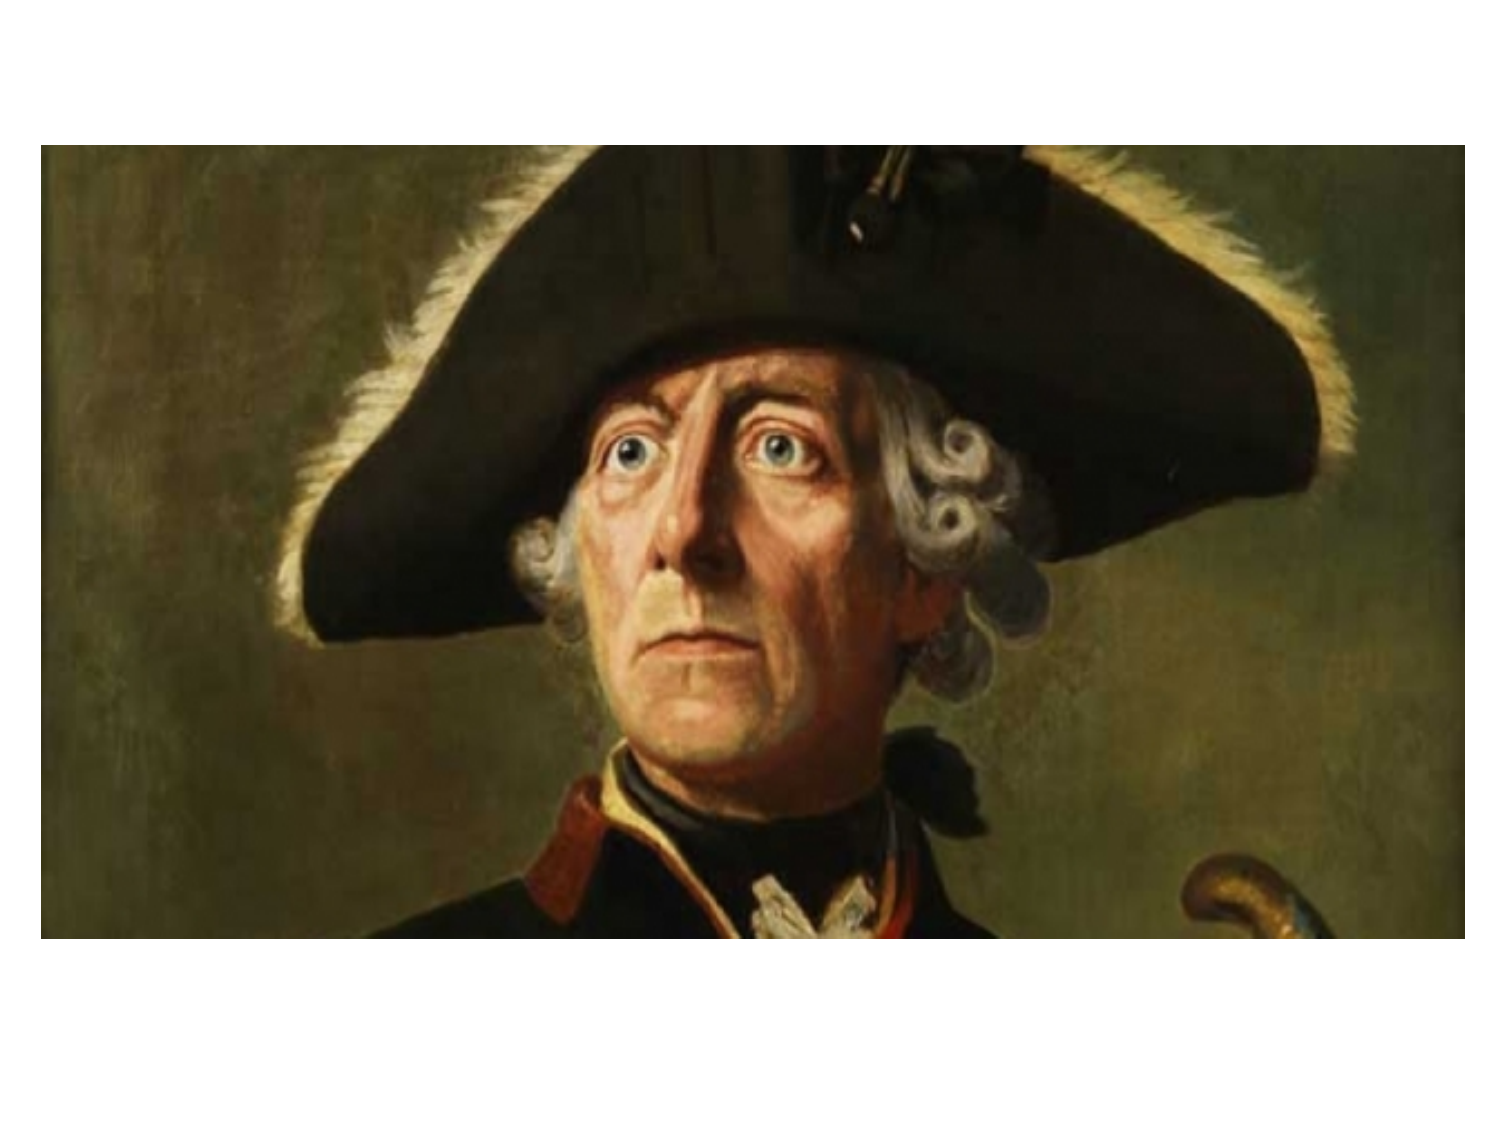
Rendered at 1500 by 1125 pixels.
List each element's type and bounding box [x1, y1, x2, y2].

picture [41, 145, 1465, 940]
